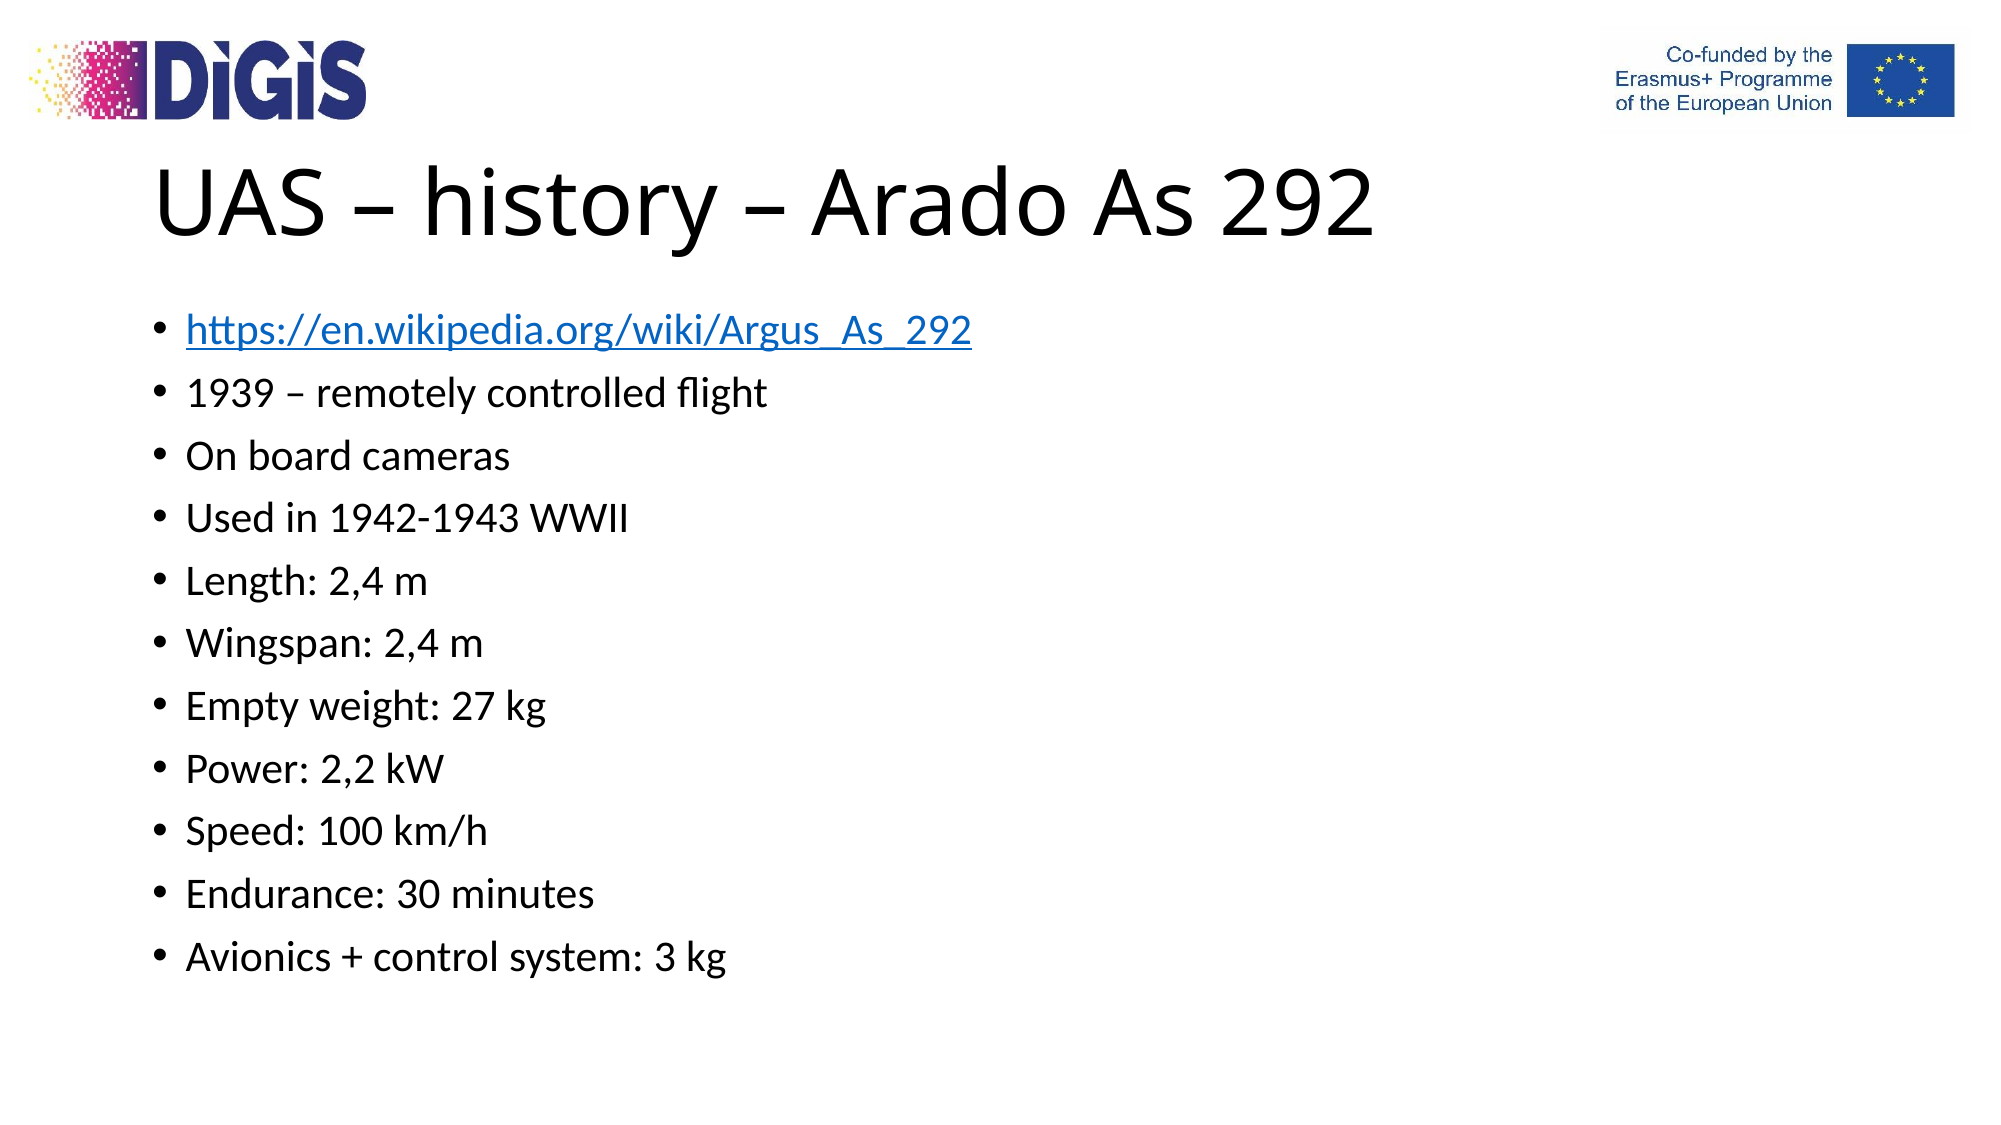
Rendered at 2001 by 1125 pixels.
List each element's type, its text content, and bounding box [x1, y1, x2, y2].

picture [1600, 26, 1971, 134]
picture [29, 40, 366, 120]
list https://en.wikipedia.org/wiki/Argus_As_292 1939 – remotely controlled flight On board cameras Used in 1942-1943 WWII Length: 2,4 m Wingspan: 2,4 m Empty weight: 27 kg Power: 2,2 kW Speed: 100 km/h Endurance: 30 minutes Avionics + control system: 3 kg [137, 299, 1863, 991]
title UAS – history – Arado As 292 [137, 134, 1863, 278]
